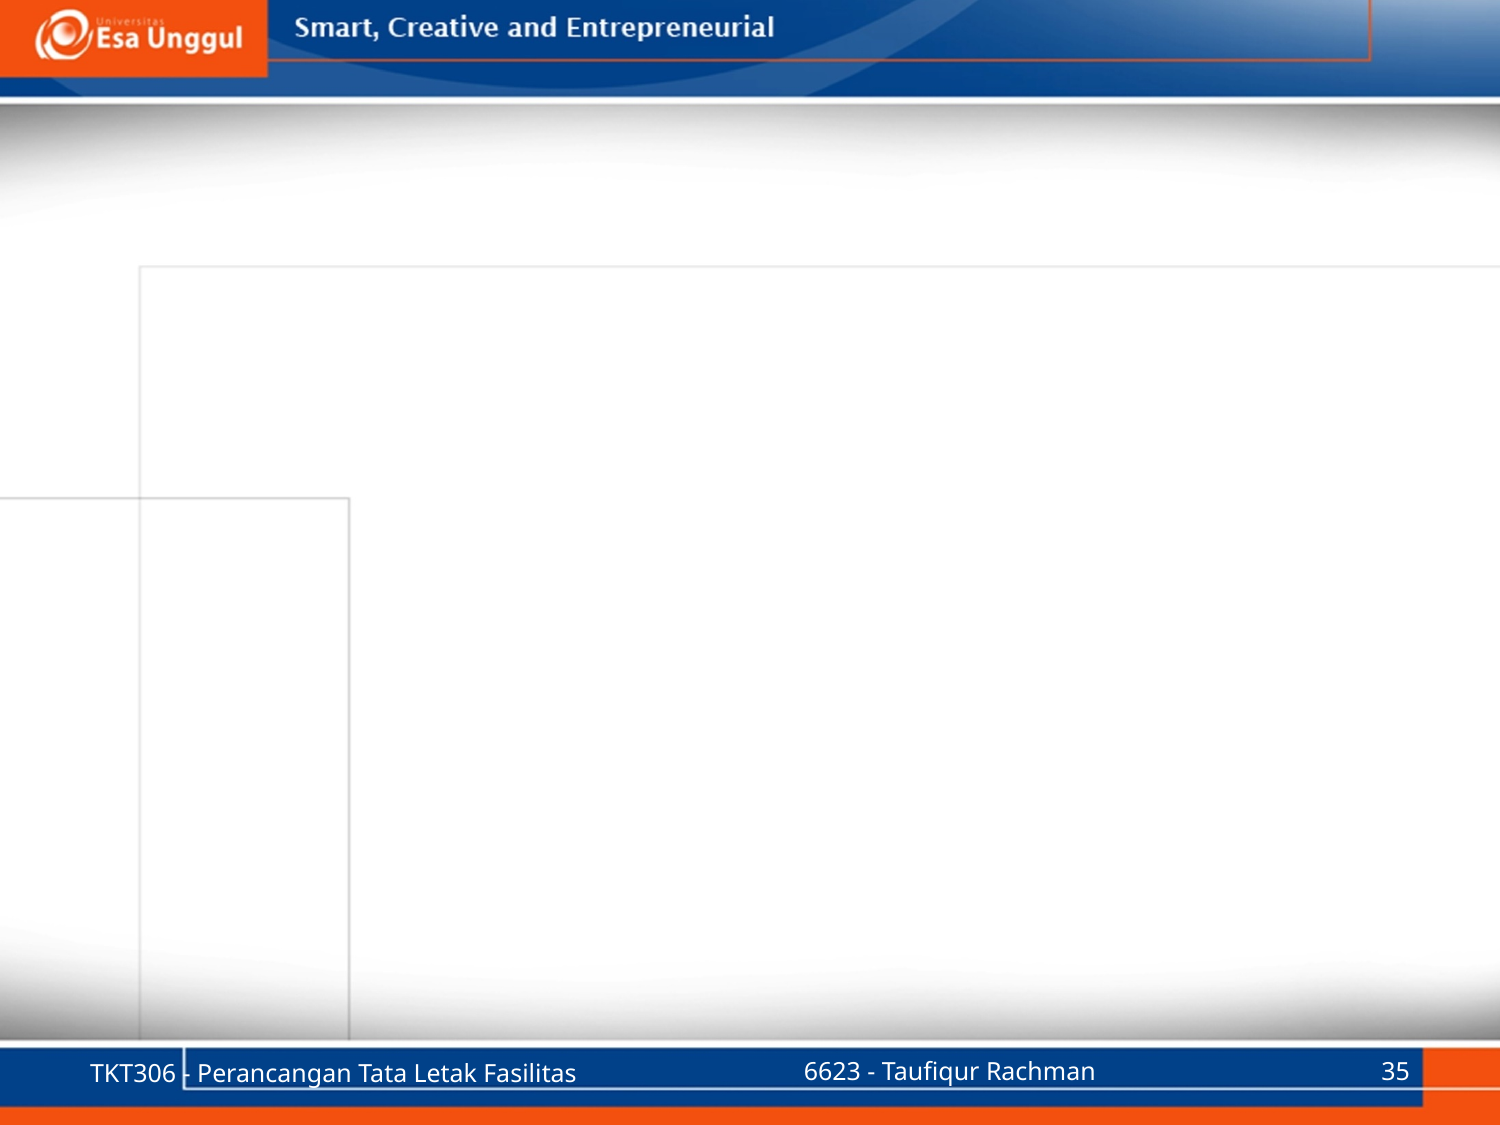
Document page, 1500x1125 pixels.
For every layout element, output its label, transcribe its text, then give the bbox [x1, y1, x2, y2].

footer 6623 - Taufiqur Rachman [712, 1042, 1188, 1103]
slide_number TKT306 - Perancangan Tata Letak Fasilitas [75, 1042, 645, 1103]
slide_number 35 [1250, 1042, 1425, 1103]
picture [0, 0, 1500, 1125]
